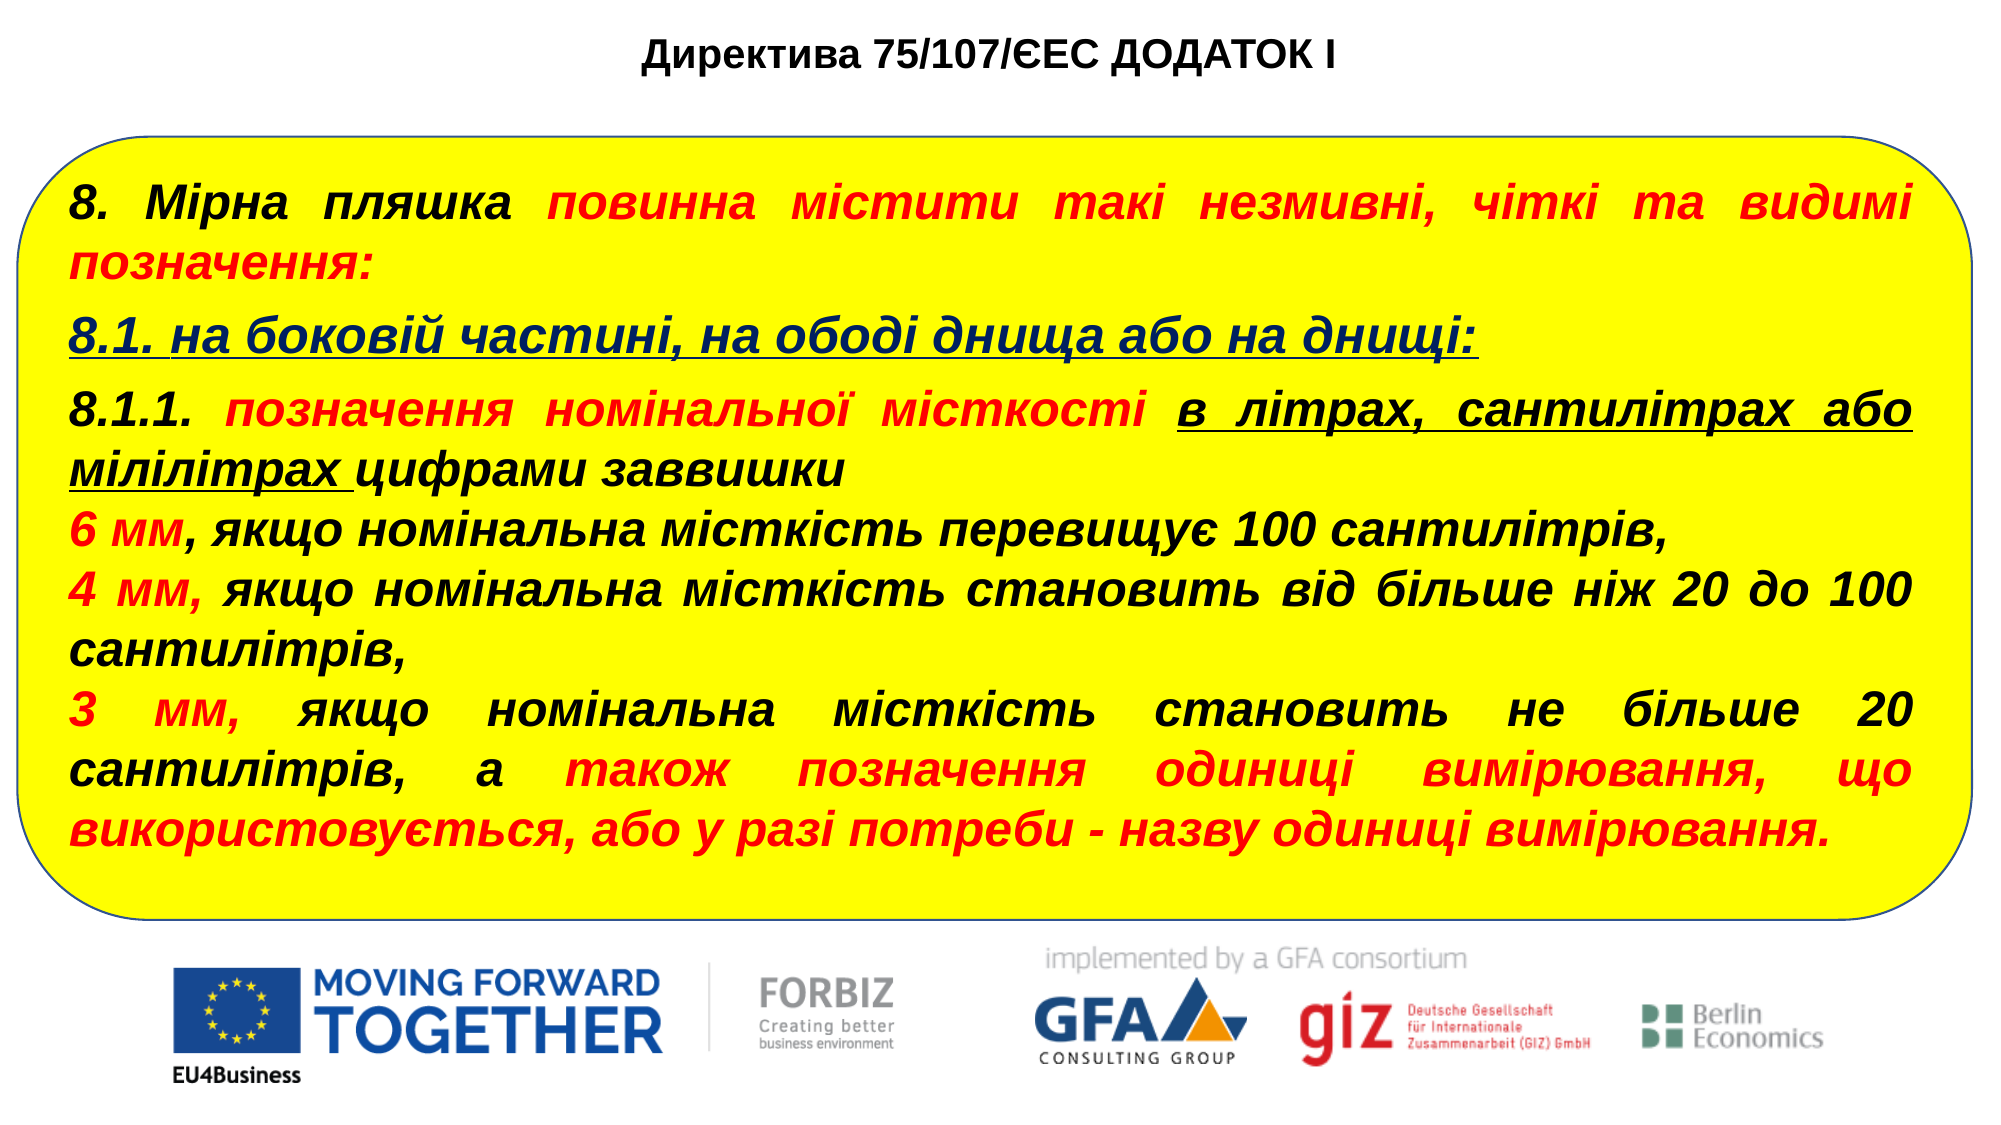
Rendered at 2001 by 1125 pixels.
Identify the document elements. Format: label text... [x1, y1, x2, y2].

picture [1035, 977, 1247, 1064]
text_box 8. Мірна пляшка повинна містити такі незмивні, чіткі та видимі позначення: 8.1. на боковій частині, на ободі днища або на днищі: 8.1.1. позначення номінальної місткості в літрах, сантилітрах або мілілітрах цифрами заввишки 6 мм, якщо номінальна місткість перевищує 100 сантилітрів, 4 мм, якщо номінальна місткість становить від більше ніж 20 до 100 сантилітрів, 3 мм, якщо номінальна місткість становить не більше 20 сантилітрів, а також позначення одиниці вимірювання, що використовується, або у разі потреби - назву одиниці вимірювання. [54, 136, 1928, 864]
picture [131, 922, 944, 1115]
text_box Директива 75/107/ЄEC ДОДАТОК I [552, 19, 1437, 85]
text_box [16, 168, 1974, 921]
